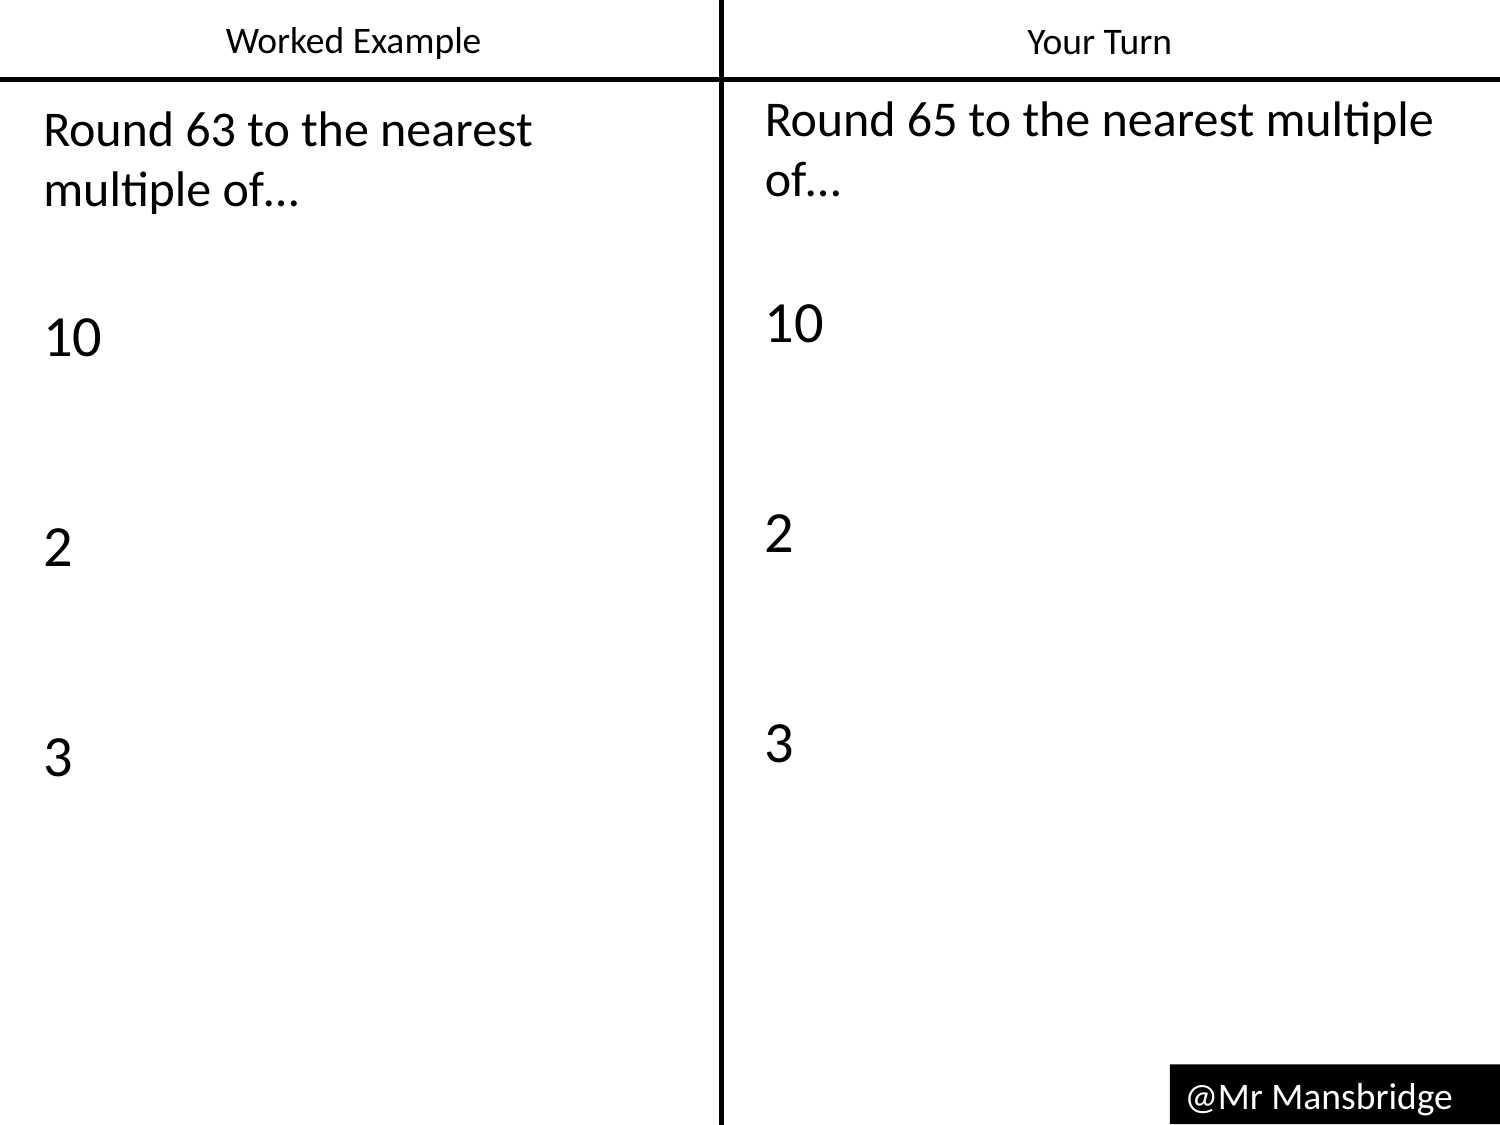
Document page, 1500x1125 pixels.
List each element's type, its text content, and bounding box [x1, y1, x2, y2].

text_box Worked Example [169, 8, 538, 69]
text_box 10 2 3 [749, 276, 888, 782]
text_box 10 2 3 [28, 290, 167, 796]
text_box @Mr Mansbridge [1169, 1064, 1500, 1125]
text_box Round 63 to the nearest multiple of… [28, 88, 699, 224]
text_box Round 65 to the nearest multiple of… [750, 80, 1472, 215]
text_box Your Turn [954, 9, 1245, 70]
